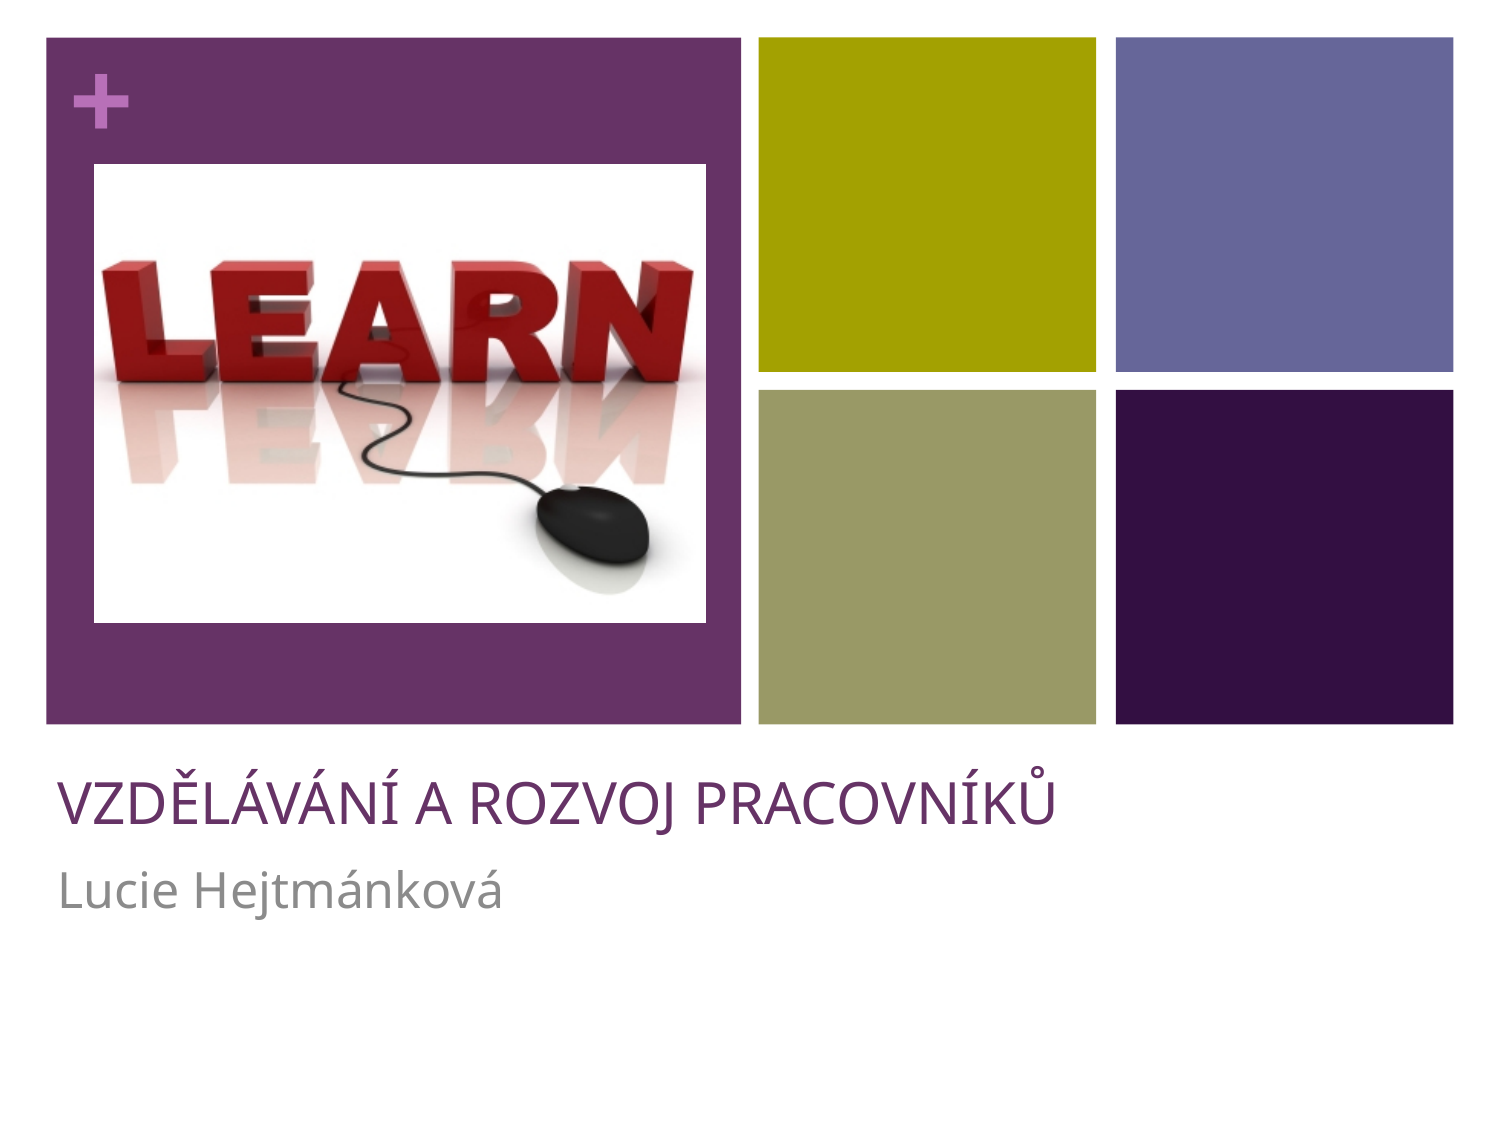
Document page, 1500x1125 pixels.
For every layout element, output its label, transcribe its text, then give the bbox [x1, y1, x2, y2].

subtitle Lucie Hejtmánková [42, 851, 706, 974]
picture [93, 163, 706, 623]
title VZDĚLÁVÁNÍ A ROZVOJ PRACOVNÍKŮ [42, 758, 1450, 912]
